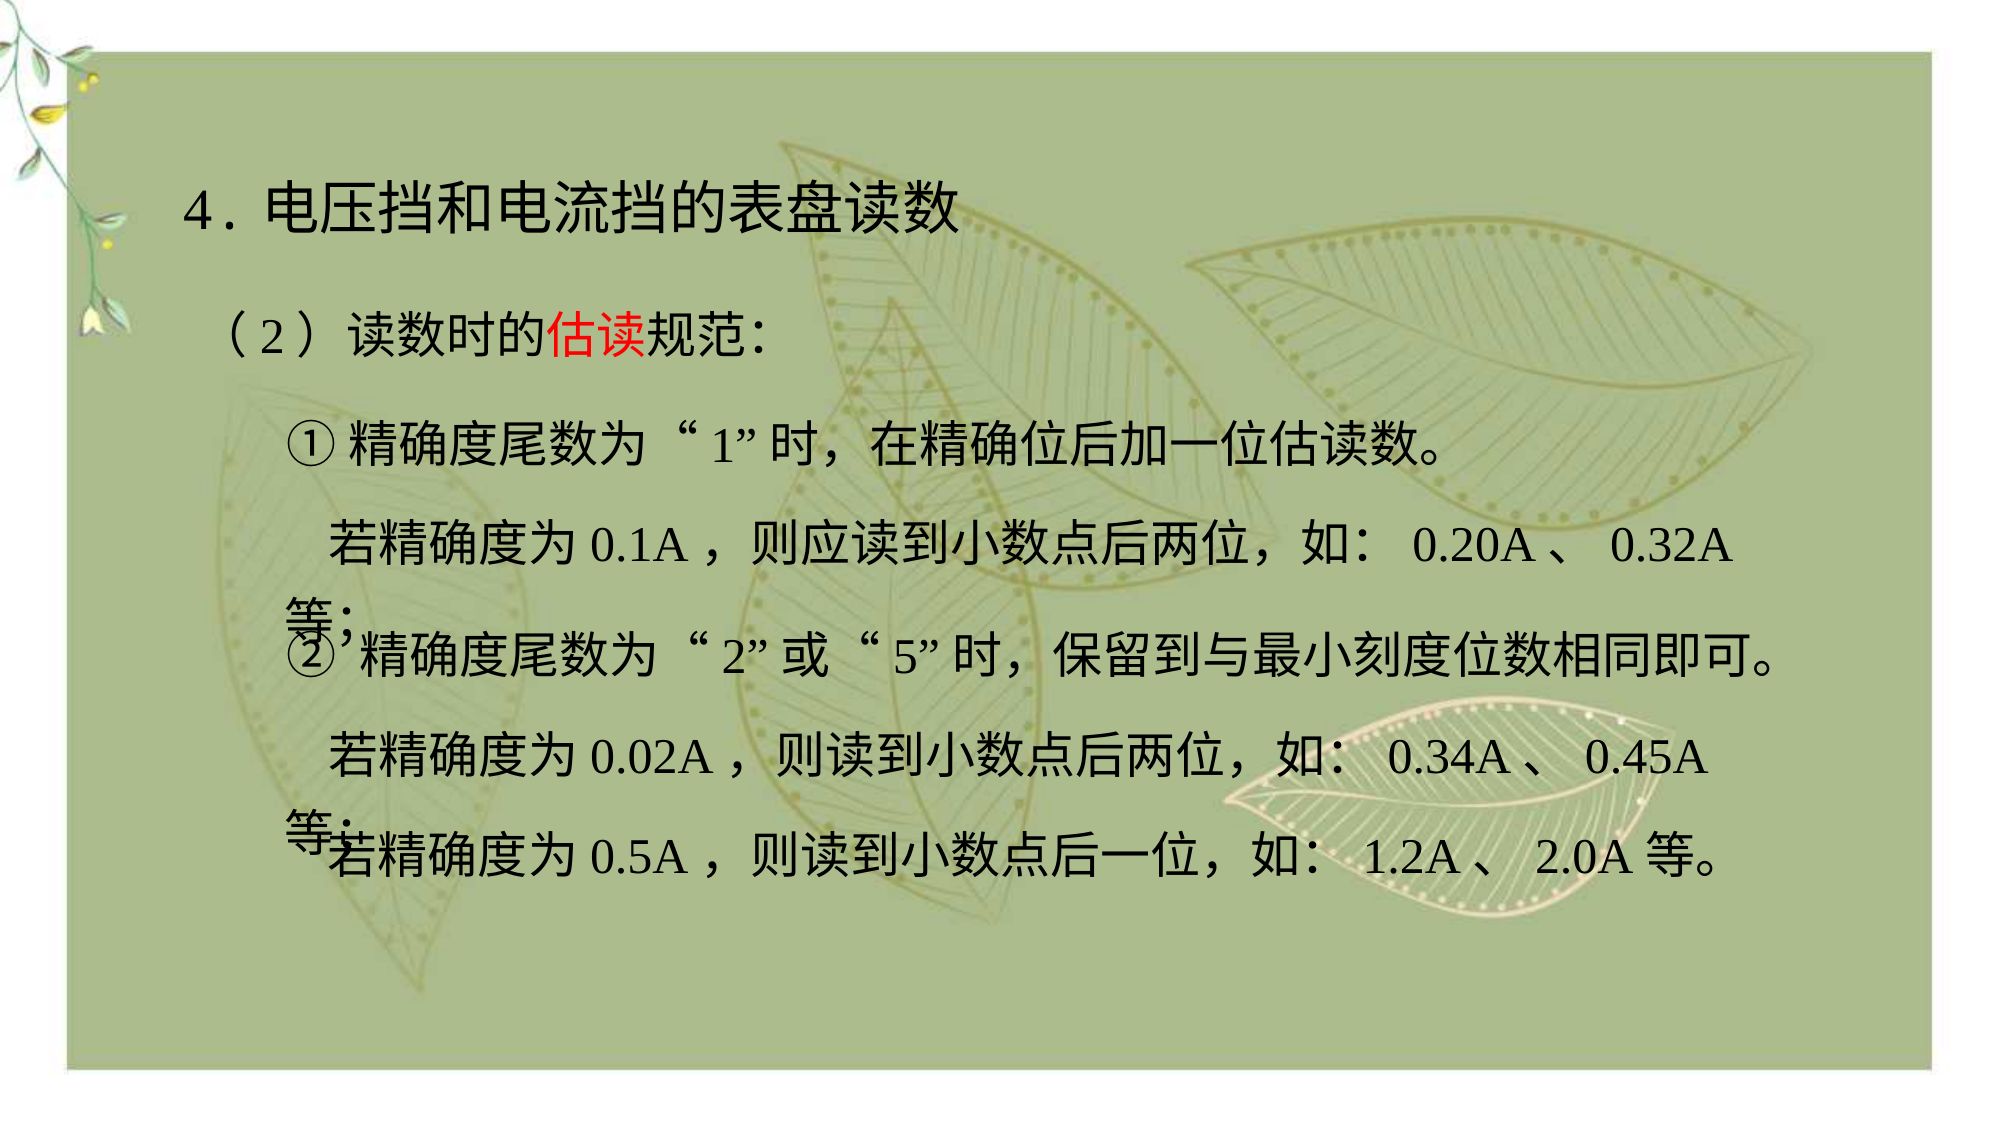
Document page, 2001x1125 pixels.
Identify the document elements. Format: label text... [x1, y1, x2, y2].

text_box 若精确度为0.5A，则读到小数点后一位，如：1.2A、2.0A等。 [269, 798, 1766, 892]
text_box （2）读数时的估读规范： [139, 278, 895, 372]
text_box ② 精确度尾数为“2”或“5”时，保留到与最小刻度位数相同即可。 [227, 598, 1823, 692]
text_box 4.电压挡和电流挡的表盘读数 [168, 163, 1015, 249]
text_box ①精确度尾数为“1”时，在精确位后加一位估读数。 [227, 387, 1823, 480]
picture [0, 0, 2001, 1125]
text_box 若精确度为0.1A，则应读到小数点后两位，如：0.20A、0.32A等； [269, 486, 1757, 657]
text_box 若精确度为0.02A，则读到小数点后两位，如：0.34A、0.45A等； [269, 698, 1766, 798]
